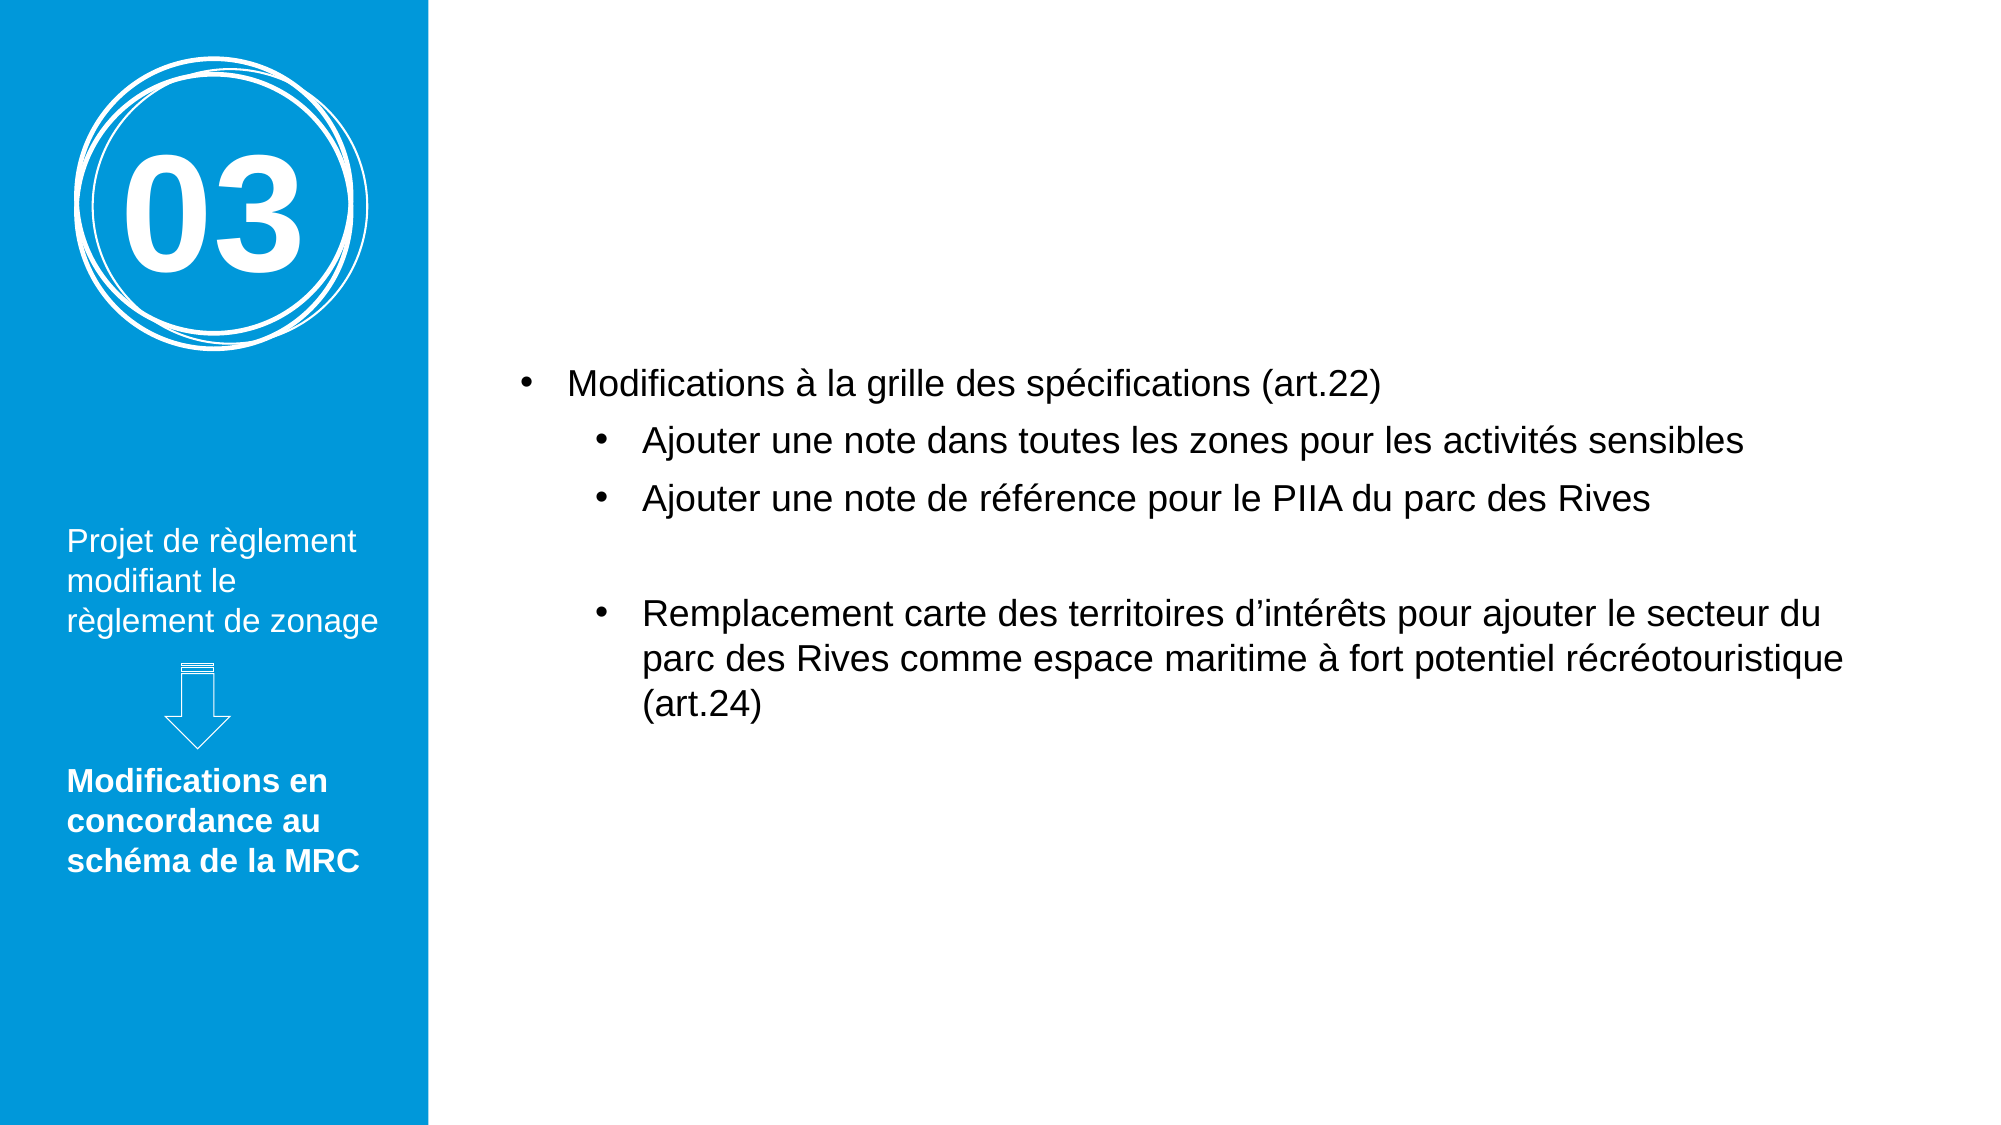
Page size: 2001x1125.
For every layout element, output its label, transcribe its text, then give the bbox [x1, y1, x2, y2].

text_box [0, 0, 429, 1125]
text_box Projet de règlement modifiant le règlement de zonage Modifications en concordance au schéma de la MRC [51, 512, 396, 887]
text_box [537, 292, 1924, 411]
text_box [76, 58, 450, 349]
text_box Modifications à la grille des spécifications (art.22) Ajouter une note dans toutes les zones pour les activités sensibles Ajouter une note de référence pour le PIIA du parc des Rives Remplacement carte des territoires d’intérêts pour ajouter le secteur du parc des Rives comme espace maritime à fort potentiel récréotouristique (art.24) [505, 351, 1874, 837]
text_box [162, 663, 233, 751]
